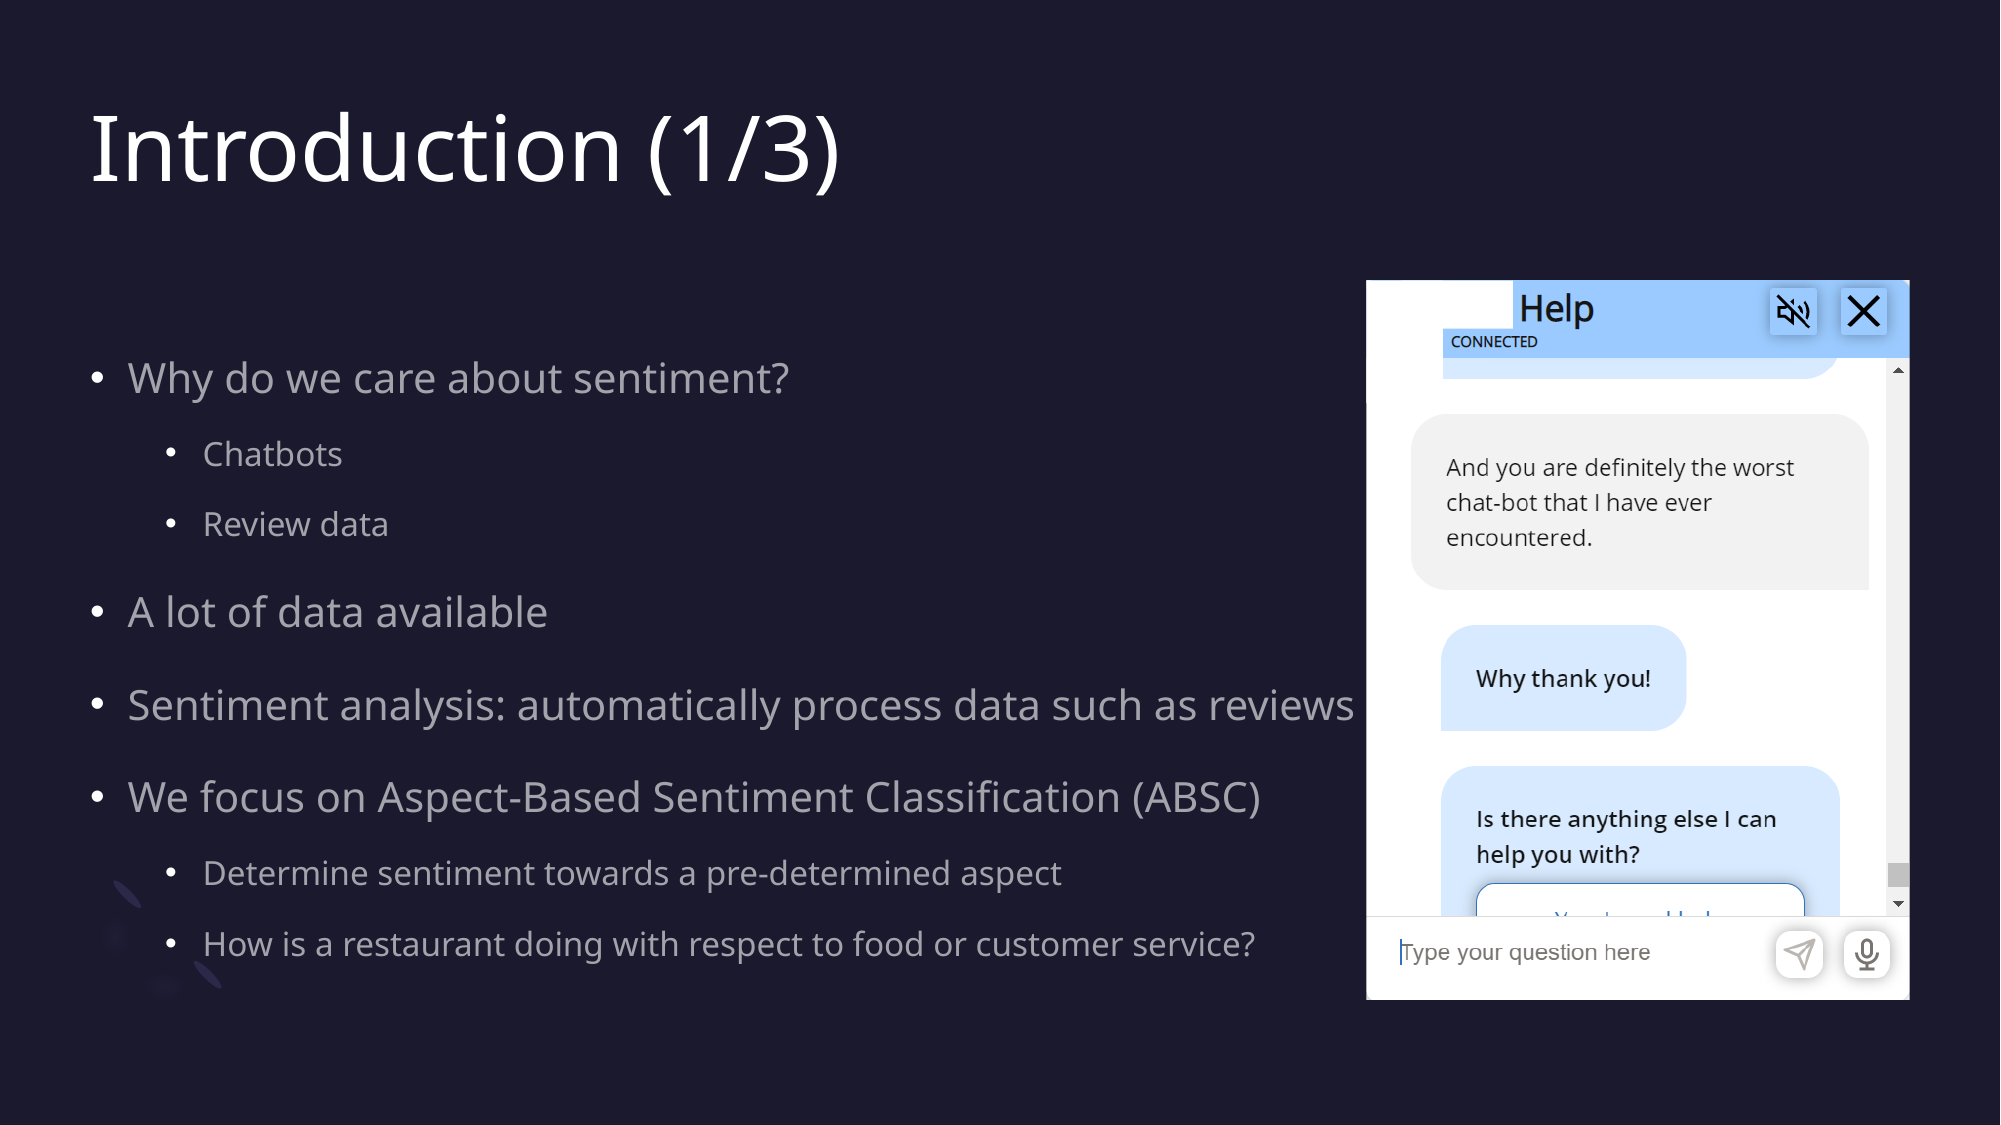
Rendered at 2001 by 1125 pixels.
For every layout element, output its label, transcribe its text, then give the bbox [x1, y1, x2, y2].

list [1366, 280, 1910, 1000]
title Introduction (1/3) [90, 90, 1910, 309]
text_box Why do we care about sentiment? Chatbots Review data A lot of data available Sentiment analysis: automatically process data such as reviews We focus on Aspect-Based Sentiment Classification (ABSC) Determine sentiment towards a pre-determined aspect How is a restaurant doing with respect to food or customer service? [90, 346, 1366, 1000]
